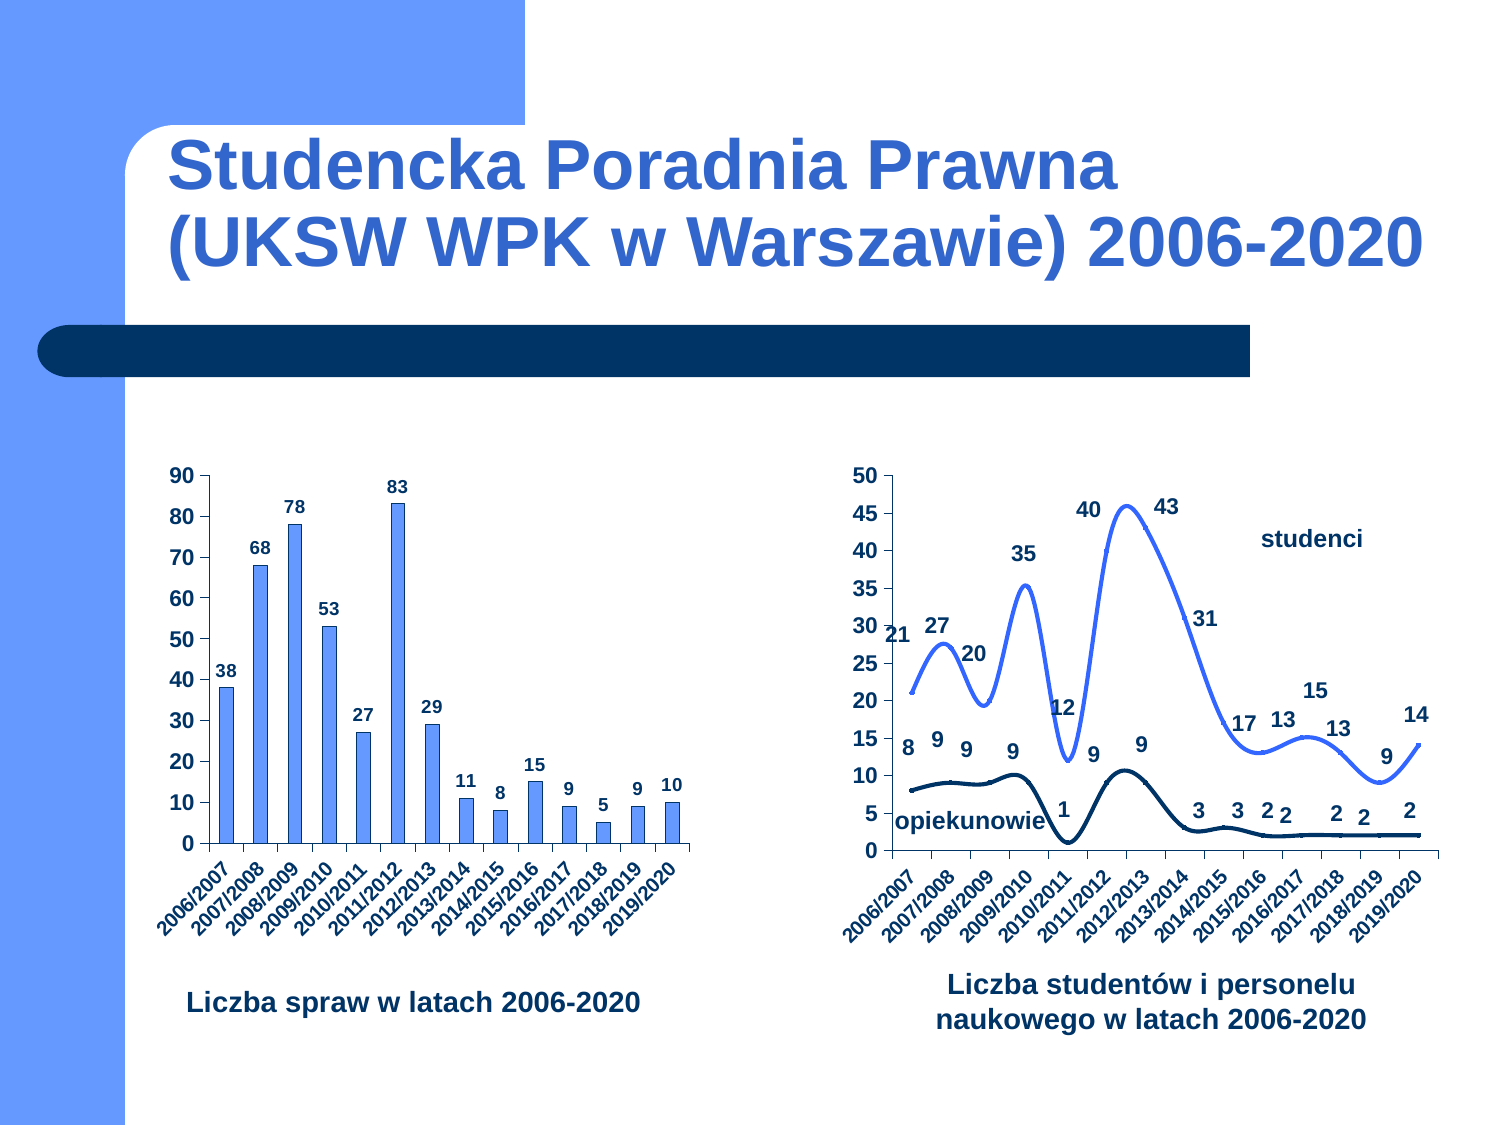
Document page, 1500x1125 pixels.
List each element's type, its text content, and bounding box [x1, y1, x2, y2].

chart [135, 431, 706, 977]
title Studencka Poradnia Prawna (UKSW WPK w Warszawie) 2006-2020 [152, 101, 1466, 290]
text_box Liczba studentów i personelu naukowego w latach 2006-2020 [897, 985, 1406, 1043]
chart [808, 434, 1457, 977]
text_box Liczba spraw w latach 2006-2020 [171, 983, 679, 1026]
